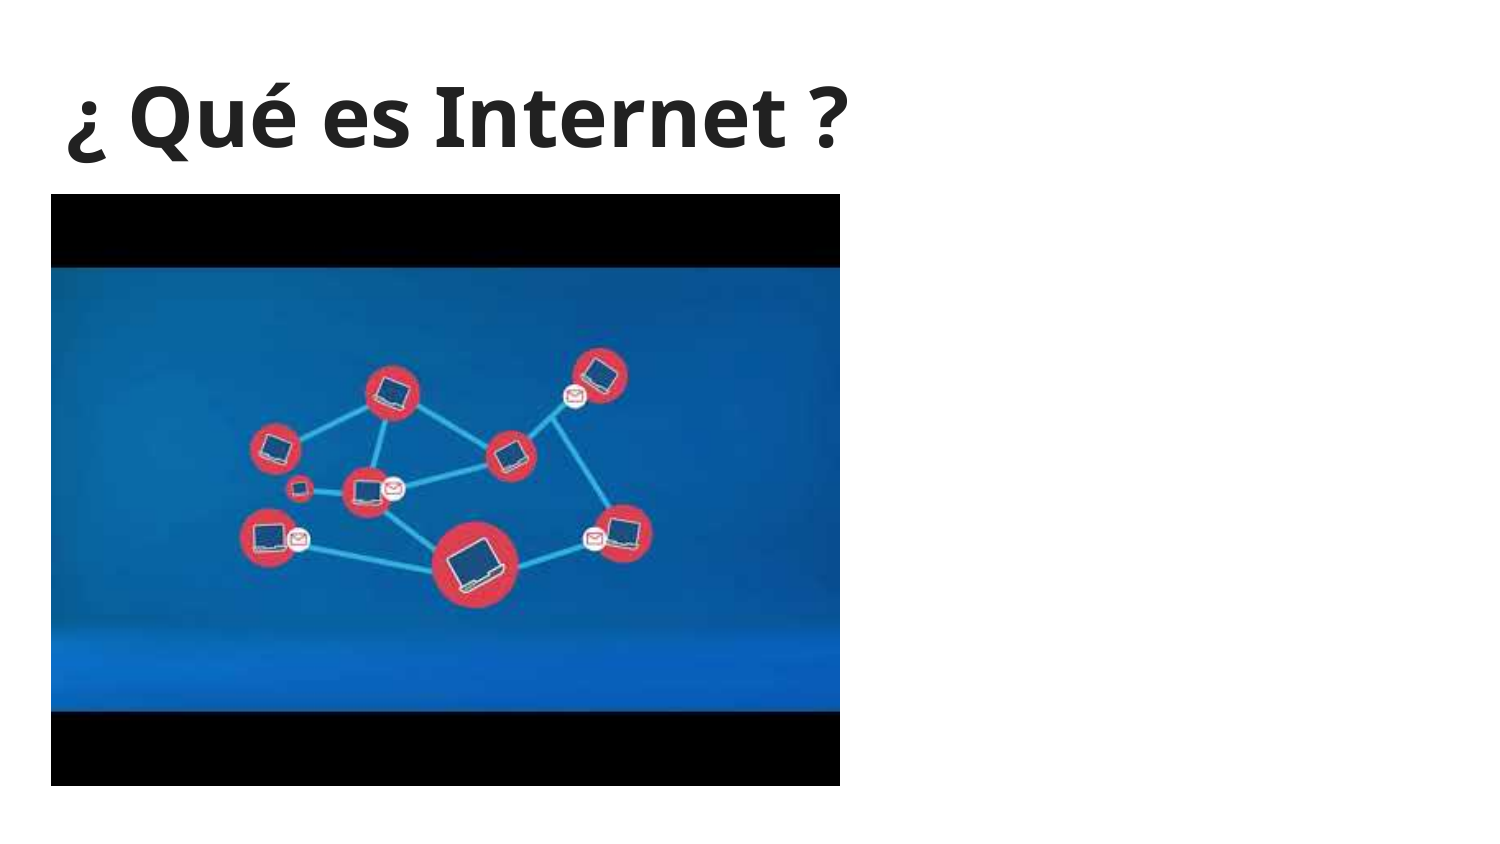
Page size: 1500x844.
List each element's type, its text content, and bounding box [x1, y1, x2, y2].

title ¿ Qué es Internet ? [51, 48, 1449, 180]
picture [50, 193, 840, 786]
